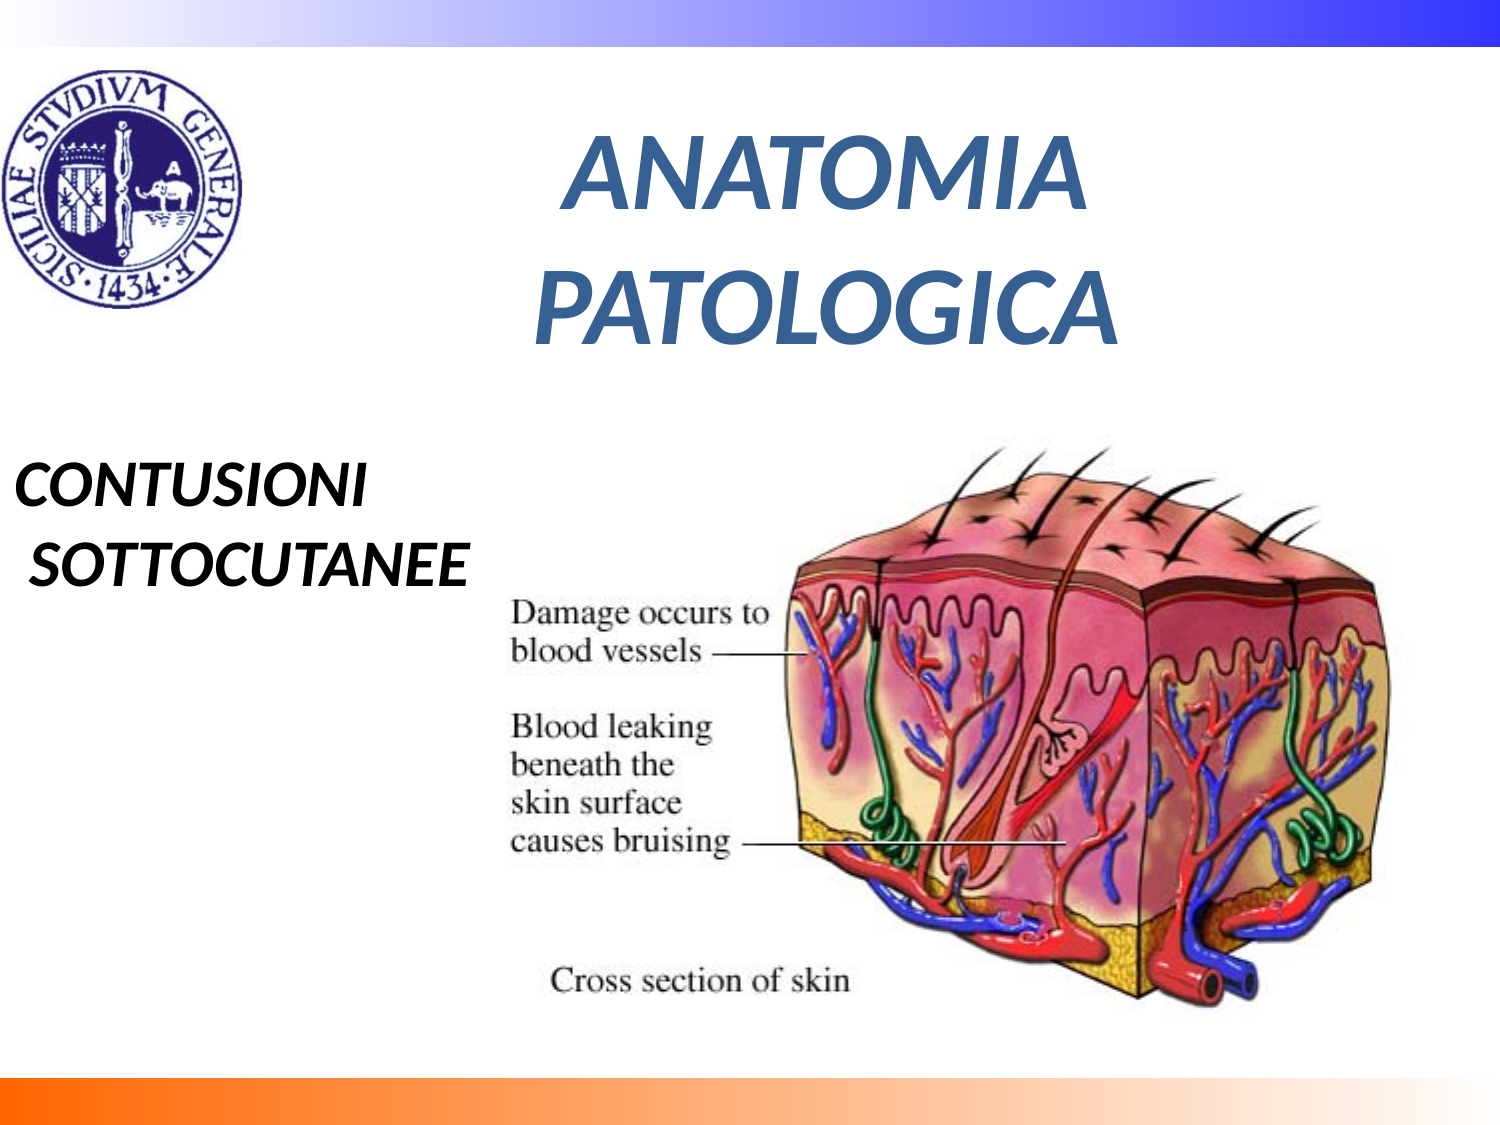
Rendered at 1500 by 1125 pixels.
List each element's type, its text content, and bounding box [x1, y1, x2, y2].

text_box ANATOMIA PATOLOGICA [312, 89, 1341, 375]
text_box [0, 0, 1500, 47]
text_box CONTUSIONI SOTTOCUTANEE [0, 432, 486, 608]
text_box [0, 1078, 1500, 1125]
picture [491, 420, 1410, 1020]
picture [0, 66, 243, 309]
